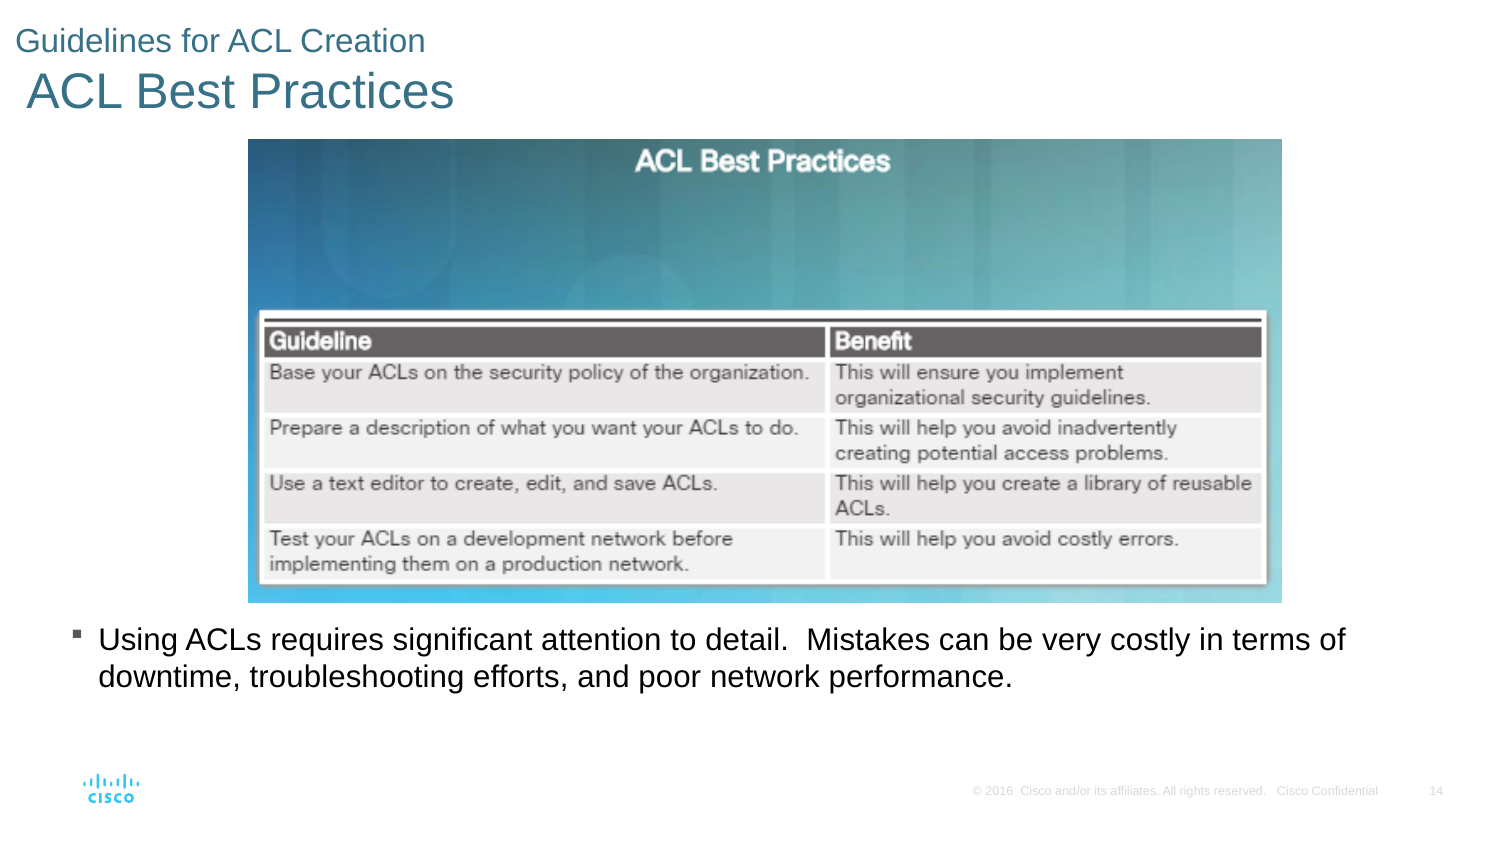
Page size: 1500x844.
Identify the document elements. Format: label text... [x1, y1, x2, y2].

picture [248, 139, 1282, 603]
list Using ACLs requires significant attention to detail. Mistakes can be very costly in terms of downtime, troubleshooting efforts, and poor network performance. [55, 611, 1475, 738]
title Guidelines for ACL Creation ACL Best Practices [0, 6, 932, 131]
